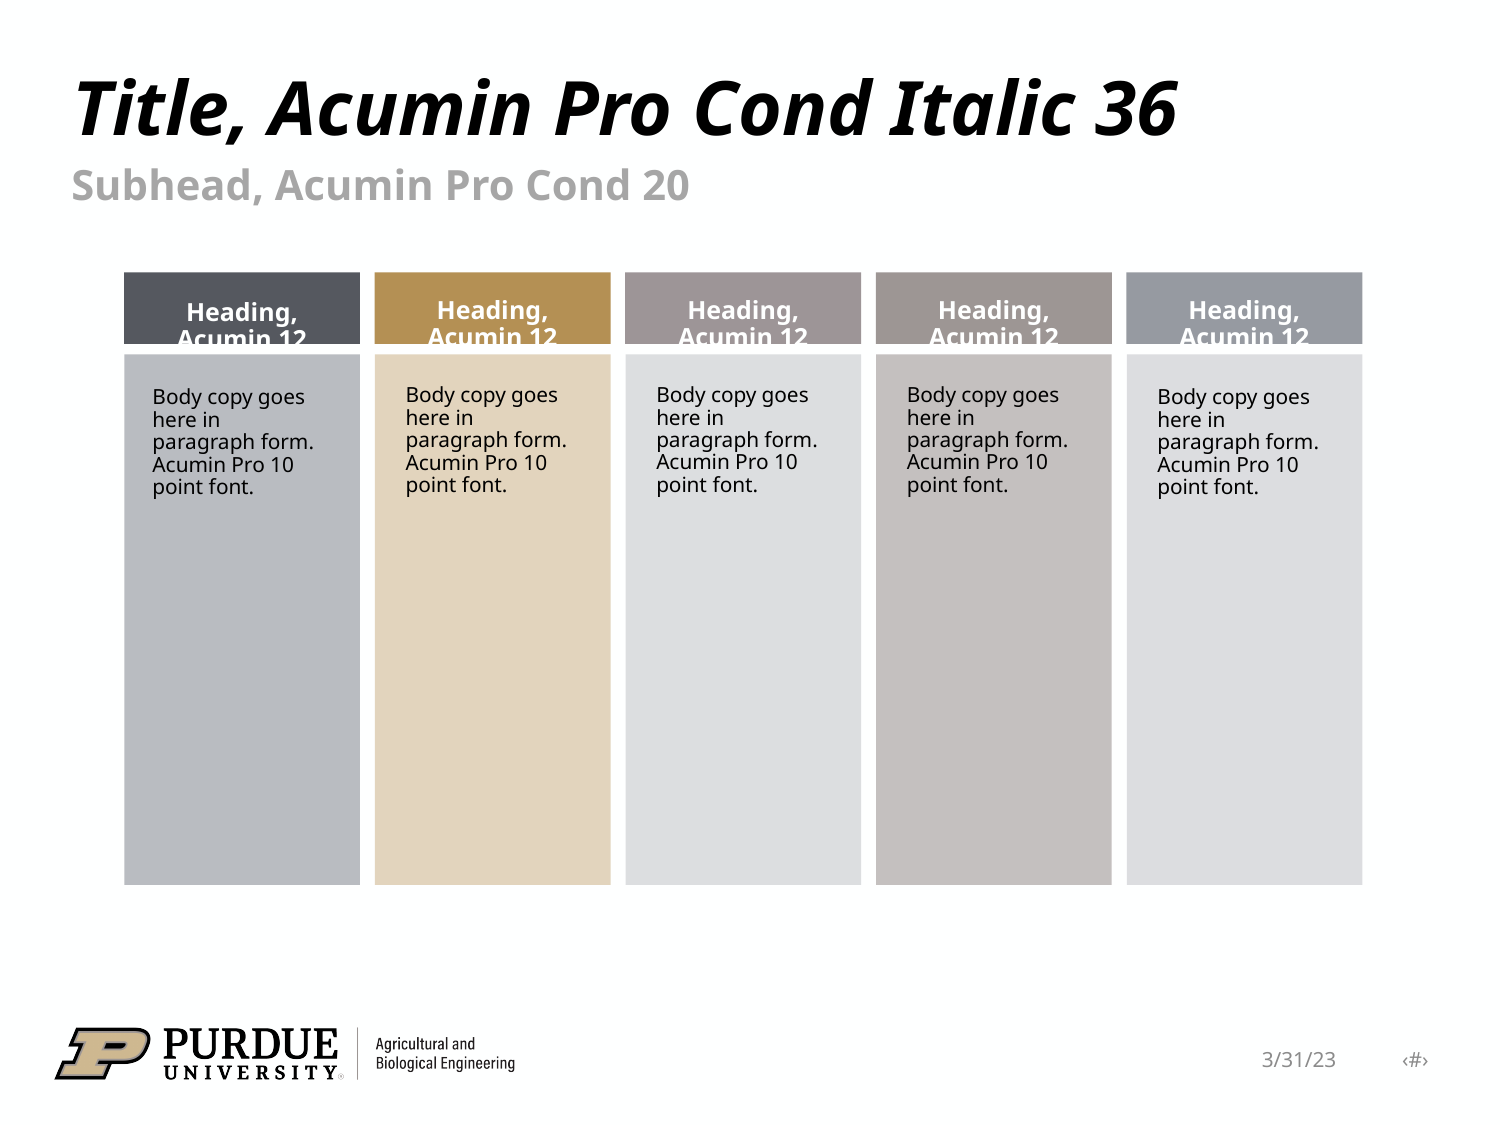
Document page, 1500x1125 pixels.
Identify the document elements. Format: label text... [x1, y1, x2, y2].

list Heading, Acumin 12 [875, 290, 1112, 327]
list Heading, Acumin 12 [1126, 290, 1363, 327]
list Body copy goes here in paragraph form. Acumin Pro 10 point font. [641, 377, 846, 863]
footer 3/31/23 ‹#› [1223, 1032, 1444, 1086]
list Heading, Acumin 12 [374, 290, 611, 327]
picture [54, 1025, 593, 1083]
list Subhead, Acumin Pro Cond 20 [56, 156, 1444, 217]
list Body copy goes here in paragraph form. Acumin Pro 10 point font. [891, 377, 1096, 863]
list Heading, Acumin 12 [625, 290, 862, 327]
title Title, Acumin Pro Cond Italic 36 [57, 63, 1444, 156]
list Body copy goes here in paragraph form. Acumin Pro 10 point font. [390, 377, 595, 863]
list Body copy goes here in paragraph form. Acumin Pro 10 point font. [1142, 379, 1347, 865]
list Heading, Acumin 12 [124, 292, 361, 329]
list Body copy goes here in paragraph form. Acumin Pro 10 point font. [137, 379, 342, 865]
